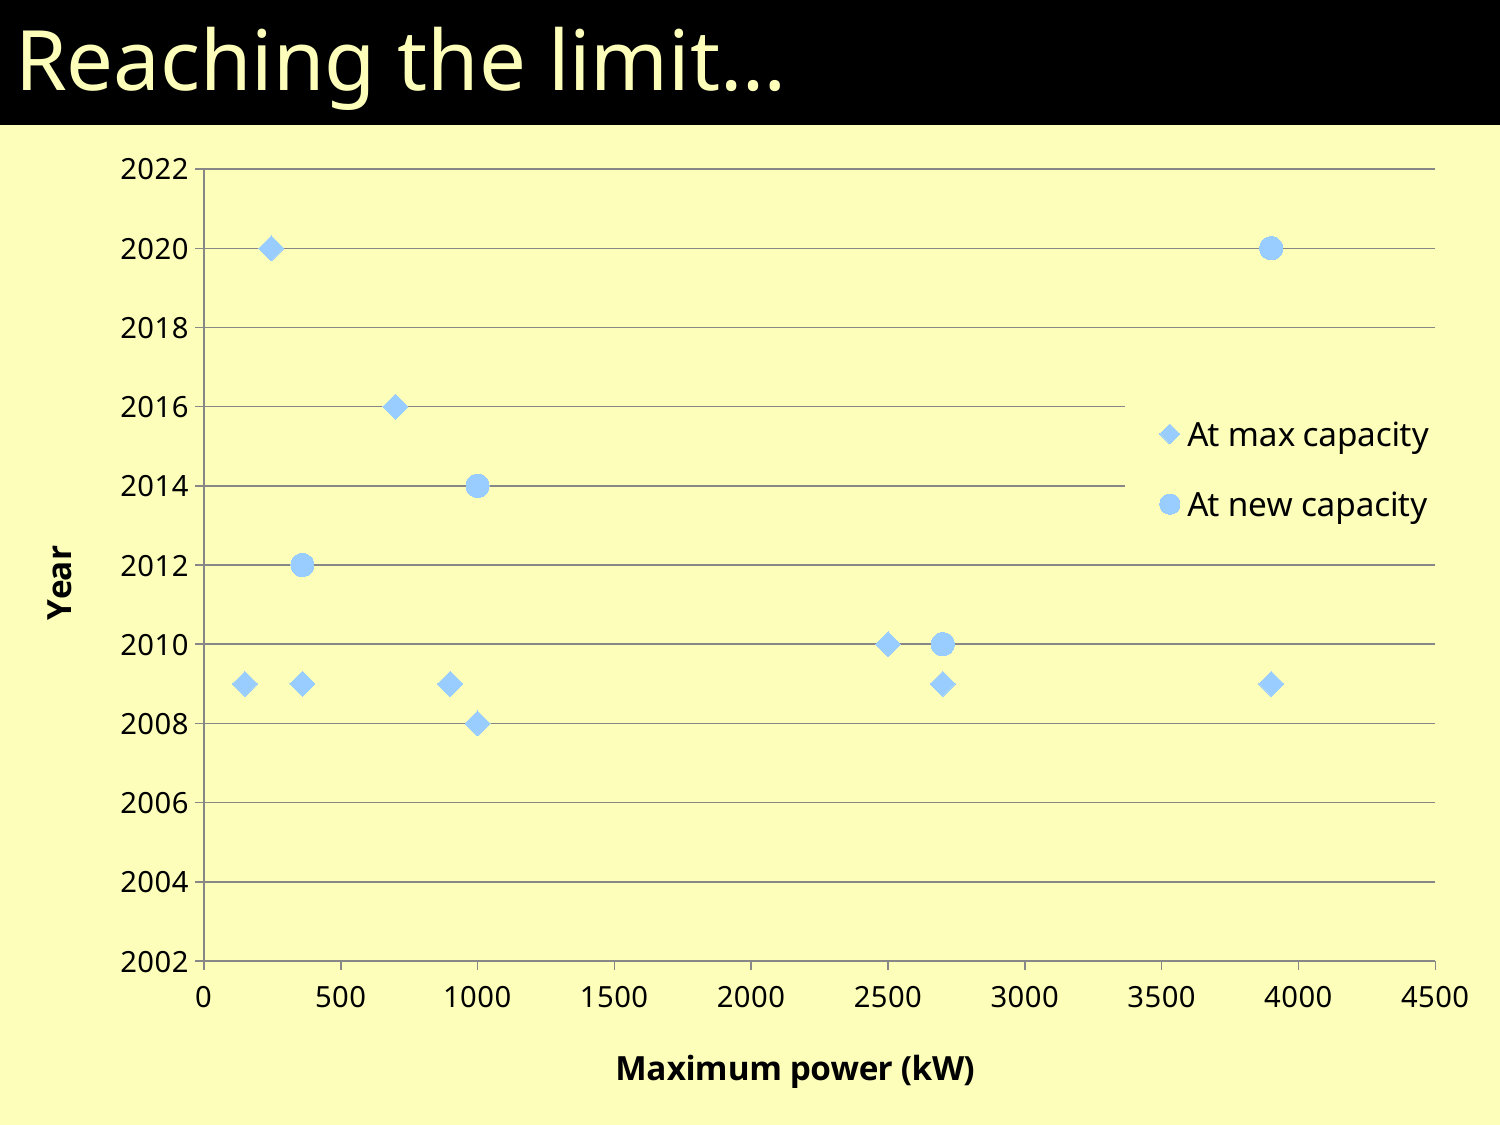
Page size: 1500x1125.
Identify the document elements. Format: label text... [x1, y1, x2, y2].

chart [0, 128, 1500, 1125]
title Reaching the limit… [0, 0, 1500, 127]
